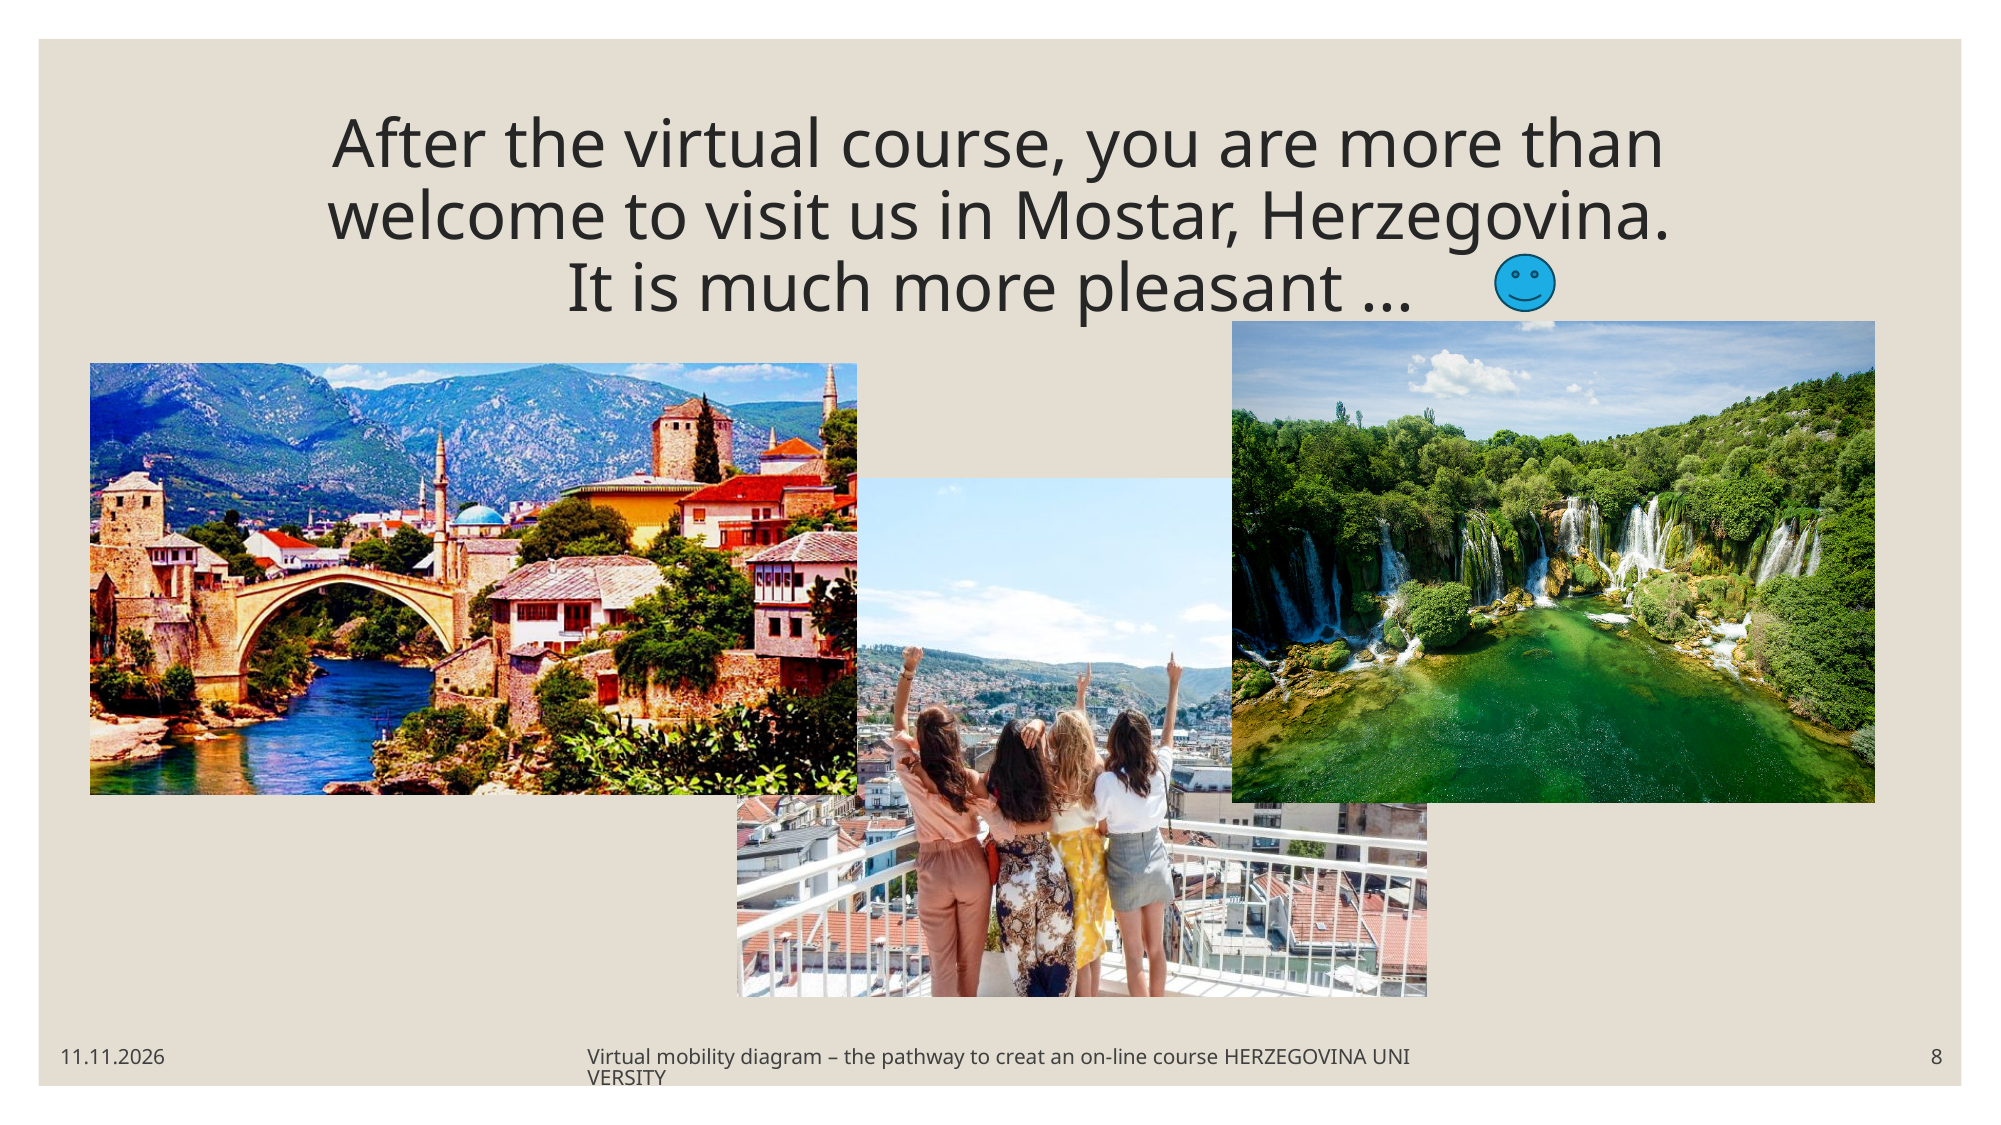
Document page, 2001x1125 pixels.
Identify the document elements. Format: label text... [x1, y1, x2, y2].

slide_number 8 [1717, 1034, 1958, 1080]
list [1232, 321, 1875, 803]
footer Virtual mobility diagram – the pathway to creat an on-line course HERZEGOVINA UNIVERSITY [572, 1034, 1428, 1080]
text_box [1494, 253, 1556, 313]
picture [90, 363, 1427, 997]
title After the virtual course, you are more than welcome to visit us in Mostar, Herzegovina. It is much more pleasant ... [174, 105, 1825, 331]
slide_number 7. 9. 2023. [45, 1034, 495, 1080]
